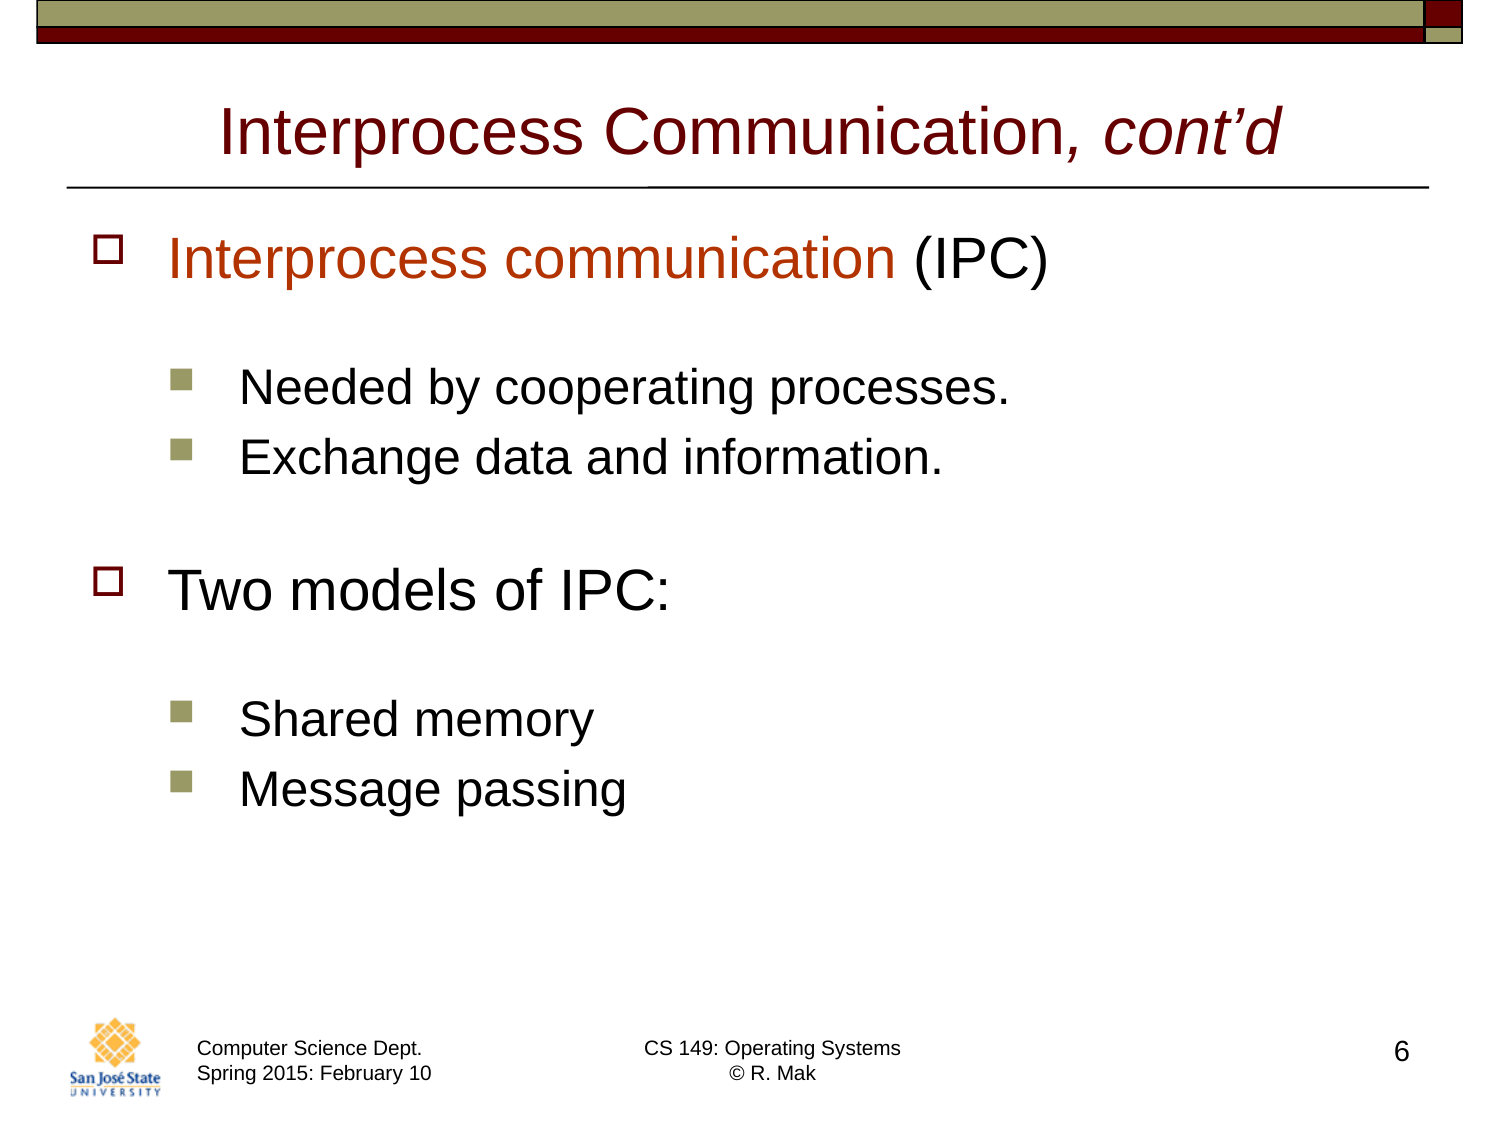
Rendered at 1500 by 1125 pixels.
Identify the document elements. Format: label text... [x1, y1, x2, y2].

list Interprocess communication (IPC) Needed by cooperating processes. Exchange data and information. Two models of IPC: Shared memory Message passing [75, 212, 1425, 1006]
slide_number 6 [1112, 1025, 1425, 1100]
picture [60, 1012, 166, 1112]
title Interprocess Communication, cont’d [75, 67, 1425, 175]
